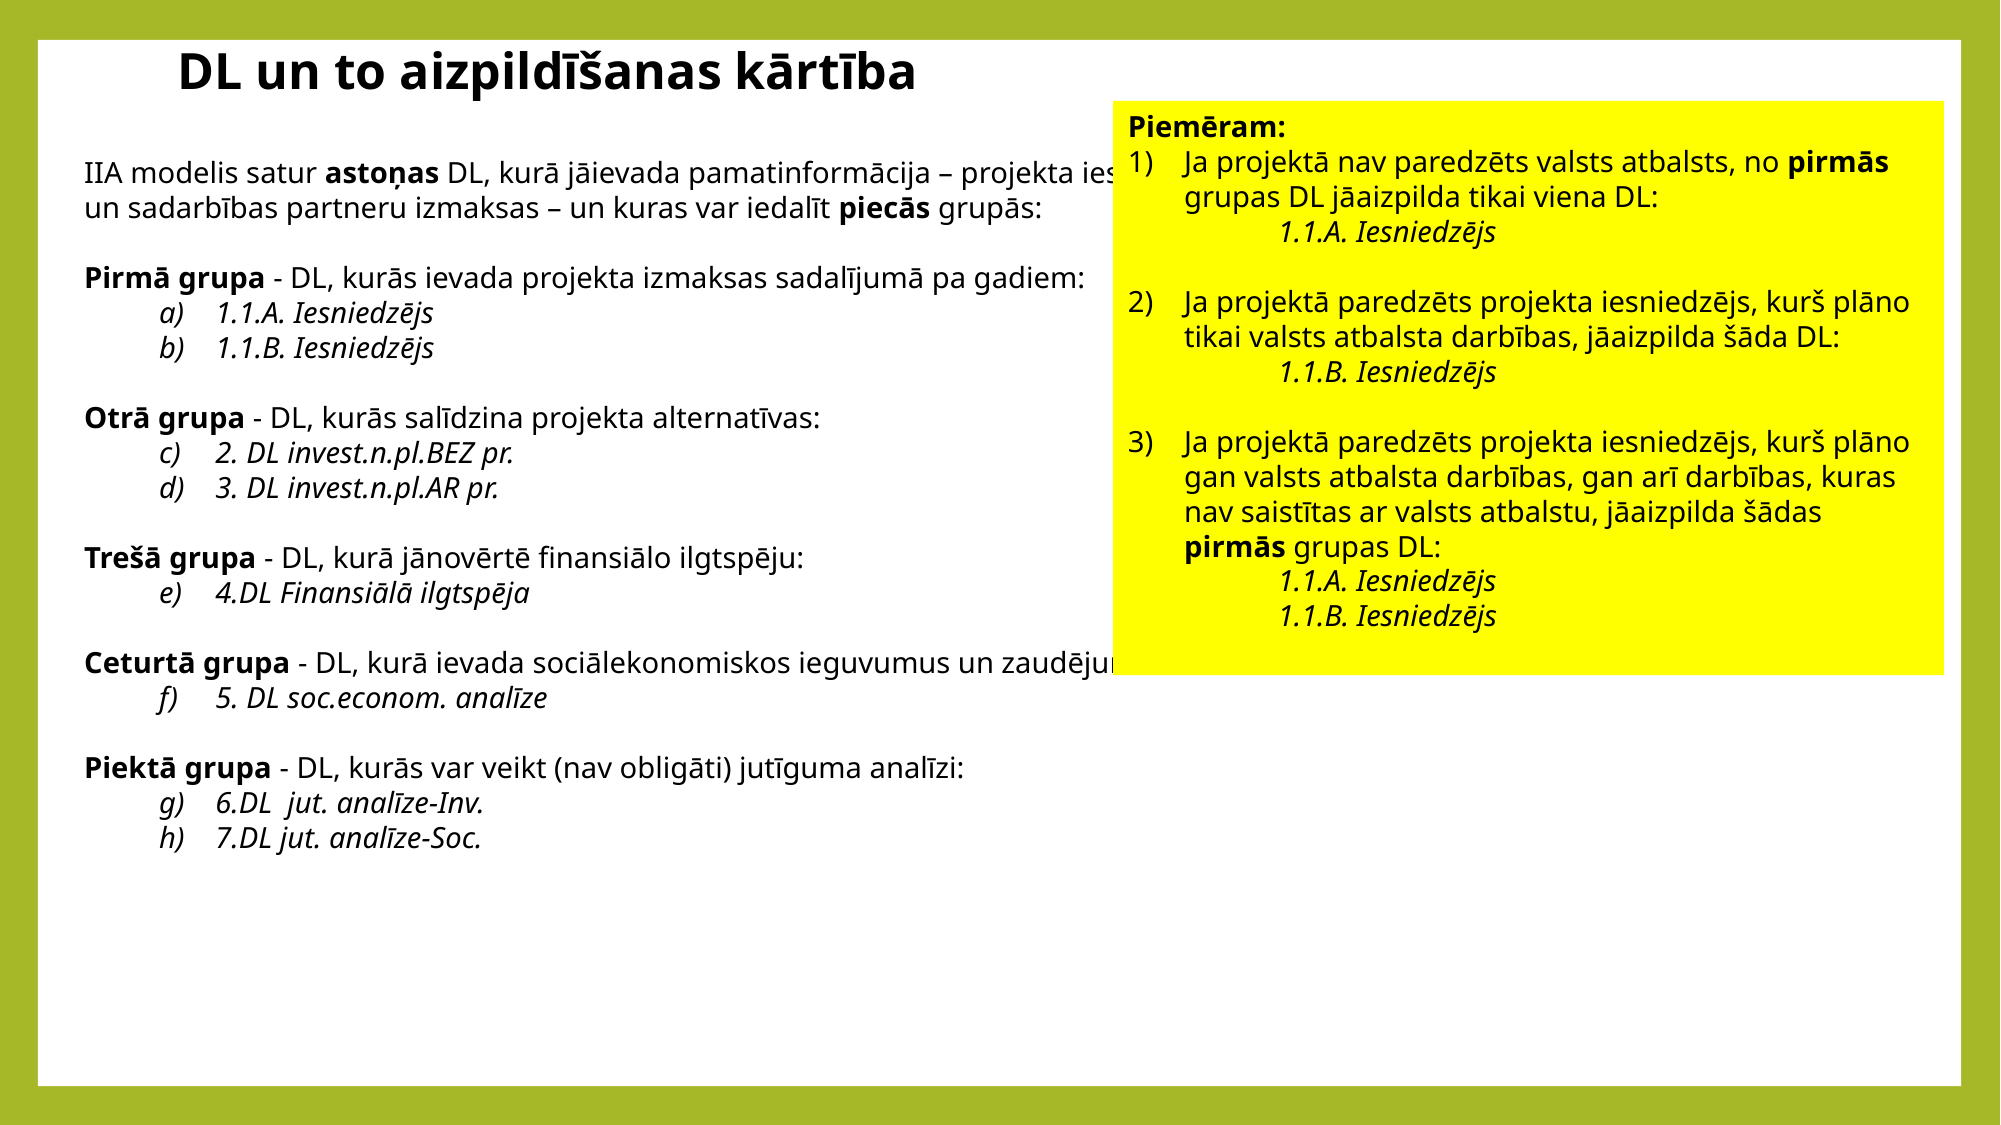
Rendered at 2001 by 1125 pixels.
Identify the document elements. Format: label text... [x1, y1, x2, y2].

text_box IIA modelis satur astoņas DL, kurā jāievada pamatinformācija – projekta iesniedzēja un sadarbības partneru izmaksas – un kuras var iedalīt piecās grupās: Pirmā grupa - DL, kurās ievada projekta izmaksas sadalījumā pa gadiem: 1.1.A. Iesniedzējs 1.1.B. Iesniedzējs Otrā grupa - DL, kurās salīdzina projekta alternatīvas: 2. DL invest.n.pl.BEZ pr. 3. DL invest.n.pl.AR pr. Trešā grupa - DL, kurā jānovērtē finansiālo ilgtspēju: 4.DL Finansiālā ilgtspēja Ceturtā grupa - DL, kurā ievada sociālekonomiskos ieguvumus un zaudējumus: 5. DL soc.econom. analīze Piektā grupa - DL, kurās var veikt (nav obligāti) jutīguma analīzi: 6.DL jut. analīze-Inv. 7.DL jut. analīze-Soc. [69, 112, 1903, 862]
text_box Piemēram: Ja projektā nav paredzēts valsts atbalsts, no pirmās grupas DL jāaizpilda tikai viena DL: 1.1.A. Iesniedzējs Ja projektā paredzēts projekta iesniedzējs, kurš plāno tikai valsts atbalsta darbības, jāaizpilda šāda DL: 1.1.B. Iesniedzējs Ja projektā paredzēts projekta iesniedzējs, kurš plāno gan valsts atbalsta darbības, gan arī darbības, kuras nav saistītas ar valsts atbalstu, jāaizpilda šādas pirmās grupas DL: 1.1.A. Iesniedzējs 1.1.B. Iesniedzējs [1113, 100, 1944, 676]
text_box DL un to aizpildīšanas kārtība [162, 40, 1903, 106]
